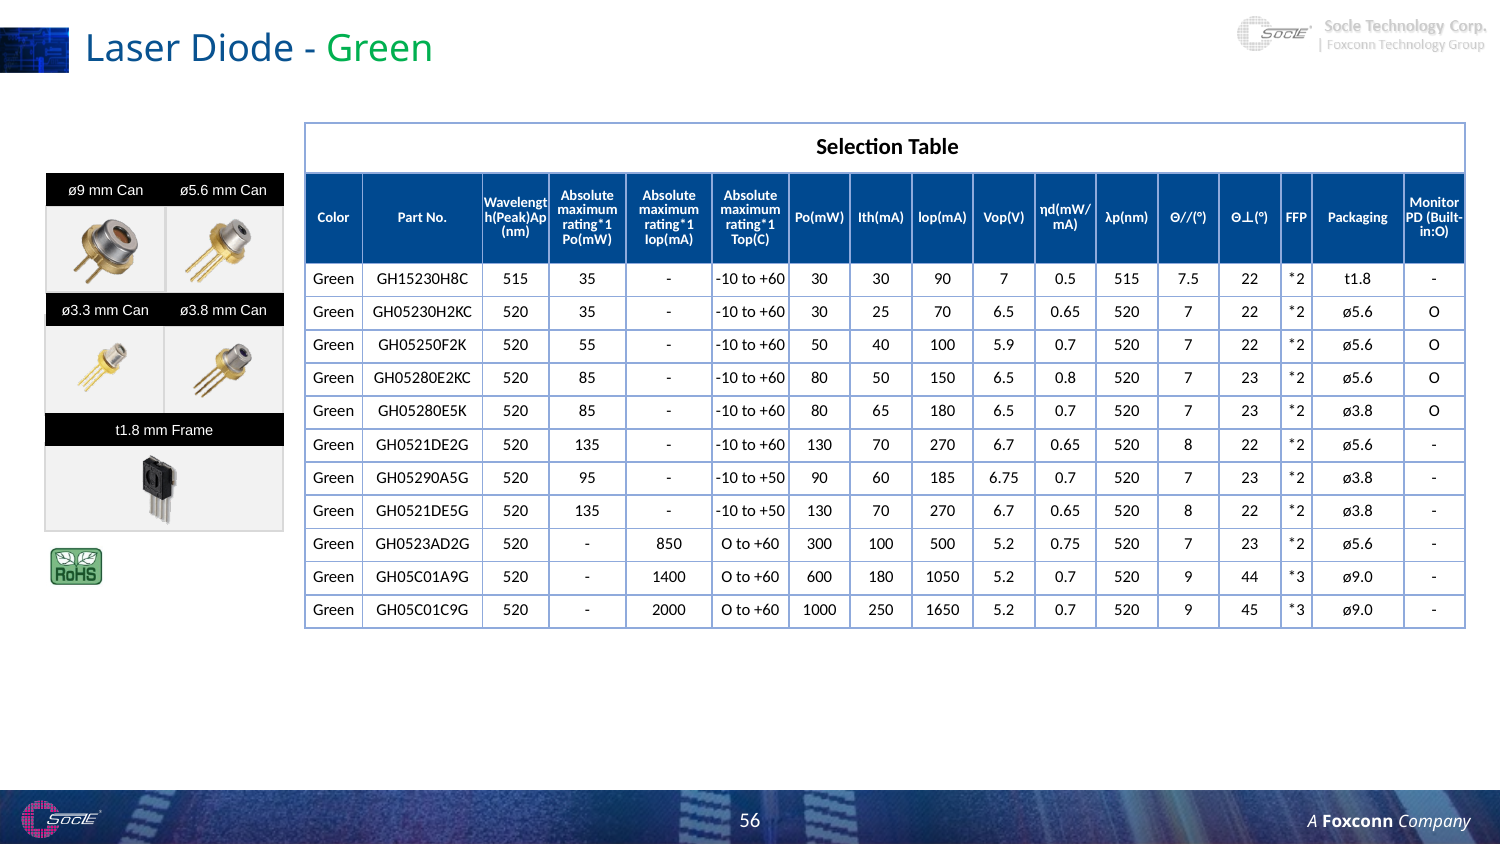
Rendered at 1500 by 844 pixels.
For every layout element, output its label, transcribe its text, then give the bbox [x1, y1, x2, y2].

table_cell 6.7 [974, 430, 1034, 461]
table_cell 6.75 [974, 463, 1034, 494]
table_cell Θ//(°) [1159, 174, 1218, 263]
table_cell Green [306, 529, 362, 561]
table_cell GH05250F2K [363, 331, 482, 362]
table_cell *2 [1282, 430, 1311, 461]
table_cell GH05C01C9G [363, 596, 482, 627]
table_cell Green [306, 331, 362, 362]
table_cell - [1405, 463, 1464, 494]
table_cell Green [306, 596, 362, 627]
table_cell 44 [1220, 562, 1280, 594]
table_cell 520 [1097, 331, 1157, 362]
table_cell 520 [1097, 397, 1157, 428]
table_cell Green [306, 430, 362, 461]
table_cell 270 [913, 496, 972, 528]
table_cell ø9.0 [1313, 562, 1403, 594]
table_cell 7 [1159, 297, 1218, 329]
table_cell 30 [790, 297, 849, 329]
table_cell 7 [974, 264, 1034, 296]
table_cell 520 [1097, 430, 1157, 461]
table_cell 23 [1220, 529, 1280, 561]
table_cell O to +60 [713, 529, 788, 561]
picture [0, 28, 68, 72]
table_cell 100 [851, 529, 911, 561]
table_cell 300 [790, 529, 849, 561]
table_cell -10 to +60 [713, 364, 788, 395]
table_cell 180 [851, 562, 911, 594]
table_cell 22 [1220, 331, 1280, 362]
table_cell 130 [790, 430, 849, 461]
table_cell 520 [483, 529, 548, 561]
table_cell 90 [913, 264, 972, 296]
table_cell 180 [913, 397, 972, 428]
table_cell 80 [790, 364, 849, 395]
table_cell 22 [1220, 496, 1280, 528]
table_cell ø3.8 [1313, 463, 1403, 494]
table_cell ø5.6 [1313, 364, 1403, 395]
table_cell λp(nm) [1097, 174, 1157, 263]
table_cell 520 [1097, 463, 1157, 494]
table_cell 2000 [627, 596, 711, 627]
table_cell 6.7 [974, 496, 1034, 528]
table_cell 0.7 [1036, 562, 1095, 594]
table_cell 7 [1159, 331, 1218, 362]
table_cell 0.8 [1036, 364, 1095, 395]
table_cell 130 [790, 496, 849, 528]
table_cell 1400 [627, 562, 711, 594]
table_cell ø5.6 [1313, 297, 1403, 329]
table_cell ø3.8 [1313, 496, 1403, 528]
table_cell 85 [550, 364, 625, 395]
table_cell - [627, 264, 711, 296]
table_cell 30 [851, 264, 911, 296]
table_cell GH0521DE2G [363, 430, 482, 461]
table_cell O [1405, 364, 1464, 395]
table_cell *2 [1282, 264, 1311, 296]
table_cell ø5.6 [1313, 529, 1403, 561]
table_cell 22 [1220, 430, 1280, 461]
table_cell 85 [550, 397, 625, 428]
table_cell 520 [483, 463, 548, 494]
table_cell -10 to +60 [713, 397, 788, 428]
table_cell Green [306, 397, 362, 428]
table_cell -10 to +60 [713, 264, 788, 296]
table_cell O [1405, 331, 1464, 362]
table_cell Absolute maximum rating*1 Top(C) [713, 174, 788, 263]
table_cell 5.2 [974, 596, 1034, 627]
table_cell 520 [483, 331, 548, 362]
table_cell Green [306, 562, 362, 594]
table_cell - [550, 562, 625, 594]
table_cell - [627, 463, 711, 494]
table_cell 30 [790, 264, 849, 296]
table_cell 0.7 [1036, 463, 1095, 494]
table_cell - [627, 397, 711, 428]
table_cell 5.9 [974, 331, 1034, 362]
table_cell 70 [851, 496, 911, 528]
table_cell 23 [1220, 364, 1280, 395]
table_cell 520 [483, 364, 548, 395]
table_cell 35 [550, 297, 625, 329]
table_cell 185 [913, 463, 972, 494]
table_cell 135 [550, 430, 625, 461]
table_cell - [627, 331, 711, 362]
table_cell - [627, 496, 711, 528]
table_cell Green [306, 264, 362, 296]
table_cell 23 [1220, 463, 1280, 494]
table_cell 8 [1159, 496, 1218, 528]
table_cell Packaging [1313, 174, 1403, 263]
table_cell GH15230H8C [363, 264, 482, 296]
table_cell 7 [1159, 364, 1218, 395]
table_cell 0.65 [1036, 496, 1095, 528]
table_cell Po(mW) [790, 174, 849, 263]
table_cell 35 [550, 264, 625, 296]
table_cell 0.5 [1036, 264, 1095, 296]
table_cell *2 [1282, 496, 1311, 528]
table_cell *2 [1282, 397, 1311, 428]
table_cell 520 [1097, 596, 1157, 627]
table_cell 515 [483, 264, 548, 296]
table_cell 7 [1159, 529, 1218, 561]
table_cell 520 [483, 496, 548, 528]
table_cell 7 [1159, 397, 1218, 428]
table_cell 600 [790, 562, 849, 594]
table_cell 95 [550, 463, 625, 494]
table_cell Ith(mA) [851, 174, 911, 263]
table_cell GH0521DE5G [363, 496, 482, 528]
table_cell - [550, 596, 625, 627]
table_cell 7 [1159, 463, 1218, 494]
table_cell 6.5 [974, 297, 1034, 329]
table_cell - [627, 430, 711, 461]
table_cell 5.2 [974, 529, 1034, 561]
table_cell ø9.0 [1313, 596, 1403, 627]
table_cell 0.7 [1036, 596, 1095, 627]
table_cell -10 to +60 [713, 430, 788, 461]
table_cell 520 [1097, 562, 1157, 594]
title Laser Diode - Green [70, 26, 1330, 73]
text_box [45, 173, 284, 532]
table_cell O to +60 [713, 562, 788, 594]
table_cell 520 [483, 596, 548, 627]
table_cell 6.5 [974, 364, 1034, 395]
table_cell - [1405, 596, 1464, 627]
table_cell Wavelength(Peak)Ap(nm) [483, 174, 548, 263]
table_cell 40 [851, 331, 911, 362]
table_cell 50 [851, 364, 911, 395]
table_cell Green [306, 364, 362, 395]
table_cell Θ⊥(°) [1220, 174, 1280, 263]
table_cell *2 [1282, 529, 1311, 561]
table_cell 520 [483, 430, 548, 461]
table_cell O [1405, 397, 1464, 428]
table_cell 520 [483, 562, 548, 594]
table_cell FFP [1282, 174, 1311, 263]
table_cell 8 [1159, 430, 1218, 461]
table_cell t1.8 [1313, 264, 1403, 296]
table_cell GH05230H2KC [363, 297, 482, 329]
table_cell Green [306, 297, 362, 329]
table_cell 6.5 [974, 397, 1034, 428]
table_cell - [1405, 496, 1464, 528]
table_cell - [1405, 430, 1464, 461]
table_cell - [1405, 562, 1464, 594]
table_cell 9 [1159, 596, 1218, 627]
table_cell *3 [1282, 562, 1311, 594]
table_cell Absolute maximum rating*1 Po(mW) [550, 174, 625, 263]
table_cell ø5.6 [1313, 331, 1403, 362]
table_cell - [1405, 264, 1464, 296]
table_cell 0.65 [1036, 430, 1095, 461]
table_cell 50 [790, 331, 849, 362]
table_cell 0.65 [1036, 297, 1095, 329]
table_cell GH05290A5G [363, 463, 482, 494]
table_cell 250 [851, 596, 911, 627]
table_cell -10 to +60 [713, 297, 788, 329]
table_cell 0.75 [1036, 529, 1095, 561]
table_cell 25 [851, 297, 911, 329]
table_cell 150 [913, 364, 972, 395]
table_cell 65 [851, 397, 911, 428]
table_cell 22 [1220, 264, 1280, 296]
table_cell Absolute maximum rating*1 Iop(mA) [627, 174, 711, 263]
table_cell Monitor PD (Built-in:O) [1405, 174, 1464, 263]
table_cell 520 [483, 297, 548, 329]
table_cell GH05280E2KC [363, 364, 482, 395]
table_cell 70 [851, 430, 911, 461]
table_cell 850 [627, 529, 711, 561]
table_cell *2 [1282, 463, 1311, 494]
table_cell 23 [1220, 397, 1280, 428]
table_cell ηd(mW/mA) [1036, 174, 1095, 263]
table_cell 135 [550, 496, 625, 528]
table_cell -10 to +50 [713, 463, 788, 494]
table_cell 60 [851, 463, 911, 494]
table_cell - [1405, 529, 1464, 561]
table_cell 1650 [913, 596, 972, 627]
table_cell 1000 [790, 596, 849, 627]
table_cell O [1405, 297, 1464, 329]
table_cell 100 [913, 331, 972, 362]
table_cell 520 [1097, 529, 1157, 561]
table_cell 520 [1097, 496, 1157, 528]
table_cell GH0523AD2G [363, 529, 482, 561]
table_cell O to +60 [713, 596, 788, 627]
table_cell ø5.6 [1313, 430, 1403, 461]
table_cell GH05C01A9G [363, 562, 482, 594]
table_cell - [627, 297, 711, 329]
table_cell lop(mA) [913, 174, 972, 263]
table_cell 0.7 [1036, 331, 1095, 362]
table_cell GH05280E5K [363, 397, 482, 428]
table_cell 70 [913, 297, 972, 329]
table_cell Green [306, 463, 362, 494]
table_cell Vop(V) [974, 174, 1034, 263]
table_cell 7.5 [1159, 264, 1218, 296]
table_cell -10 to +60 [713, 331, 788, 362]
picture [0, 790, 1500, 844]
table_header Selection Table [306, 124, 1464, 172]
table_cell -10 to +50 [713, 496, 788, 528]
table_cell 520 [483, 397, 548, 428]
table_cell 45 [1220, 596, 1280, 627]
table_cell 5.2 [974, 562, 1034, 594]
table_cell 520 [1097, 364, 1157, 395]
table_cell *2 [1282, 297, 1311, 329]
table_cell 80 [790, 397, 849, 428]
table_cell 515 [1097, 264, 1157, 296]
table_cell Color [306, 174, 362, 263]
table_cell 1050 [913, 562, 972, 594]
table_cell 90 [790, 463, 849, 494]
table_cell 22 [1220, 297, 1280, 329]
table_cell Green [306, 496, 362, 528]
table_cell 9 [1159, 562, 1218, 594]
table_cell - [627, 364, 711, 395]
table_cell *3 [1282, 596, 1311, 627]
table_cell Part No. [363, 174, 482, 263]
table_cell 270 [913, 430, 972, 461]
table_cell *2 [1282, 364, 1311, 395]
picture [46, 543, 107, 587]
table_cell - [550, 529, 625, 561]
table_cell 0.7 [1036, 397, 1095, 428]
table_cell *2 [1282, 331, 1311, 362]
table_cell 500 [913, 529, 972, 561]
table_cell 520 [1097, 297, 1157, 329]
table_cell ø3.8 [1313, 397, 1403, 428]
table_cell 55 [550, 331, 625, 362]
